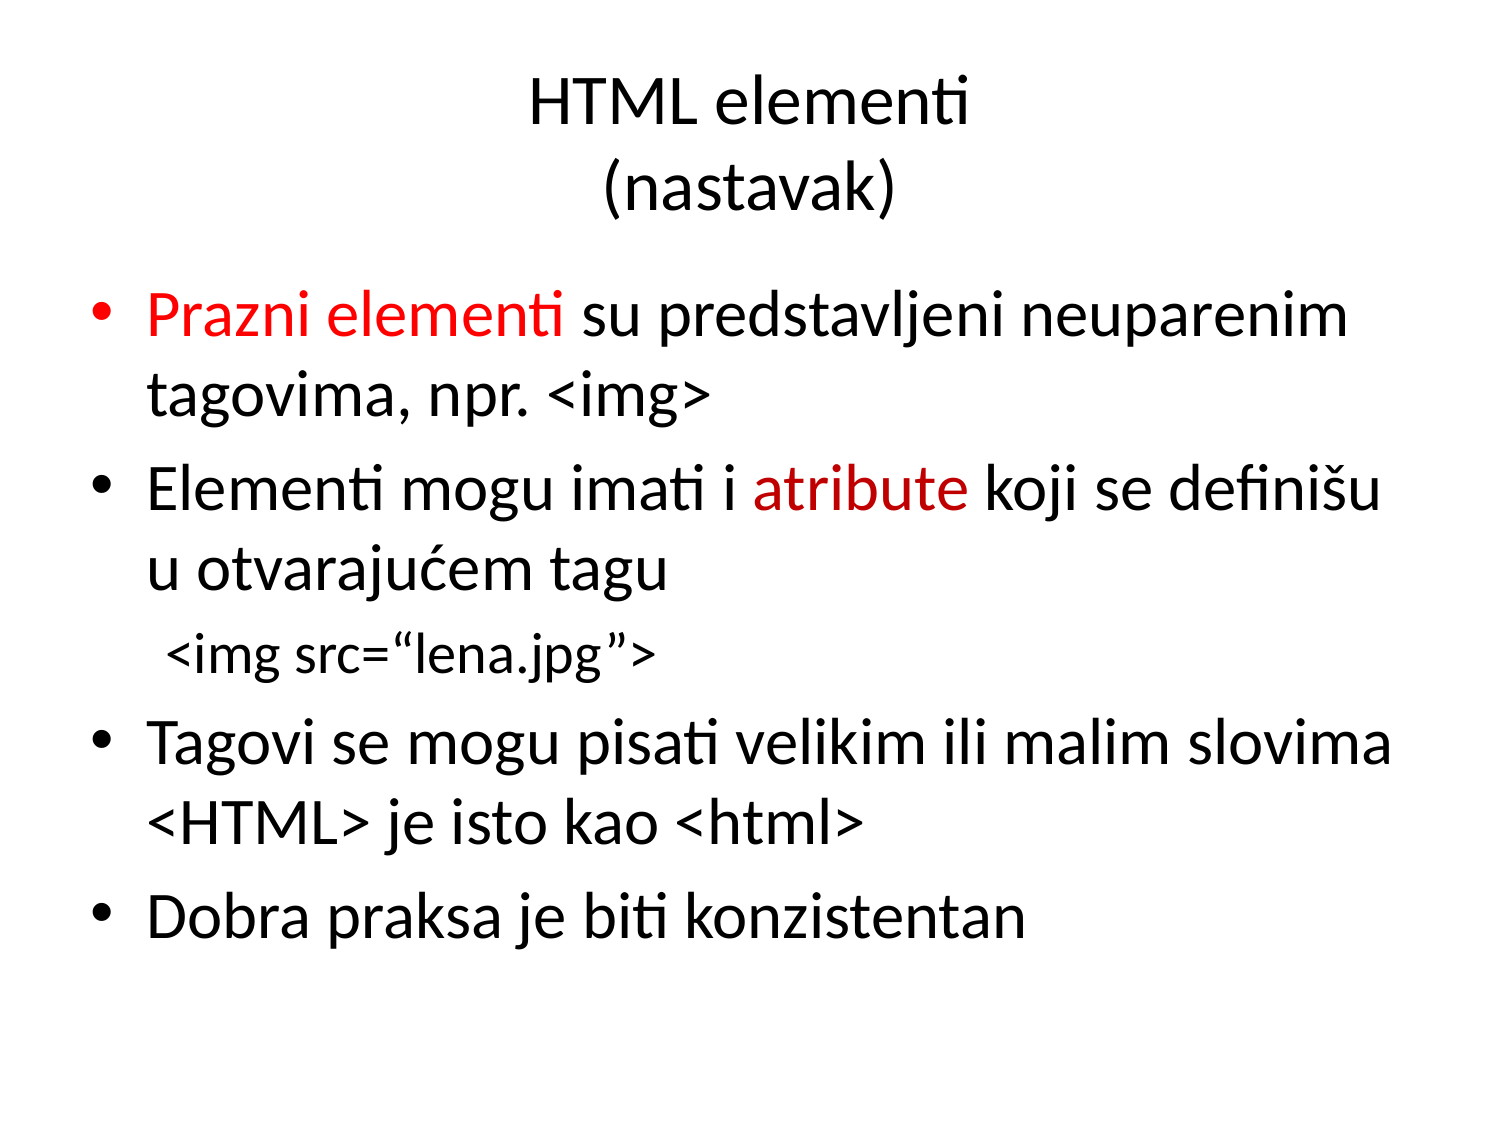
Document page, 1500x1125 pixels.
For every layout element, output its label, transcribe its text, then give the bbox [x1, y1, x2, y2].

title HTML elementi (nastavak) [75, 45, 1425, 233]
list Prazni elementi su predstavljeni neuparenim tagovima, npr. <img> Elementi mogu imati i atribute koji se definišu u otvarajućem tagu <img src=“lena.jpg”> Tagovi se mogu pisati velikim ili malim slovima <HTML> je isto kao <html> Dobra praksa je biti konzistentan [75, 262, 1425, 1005]
